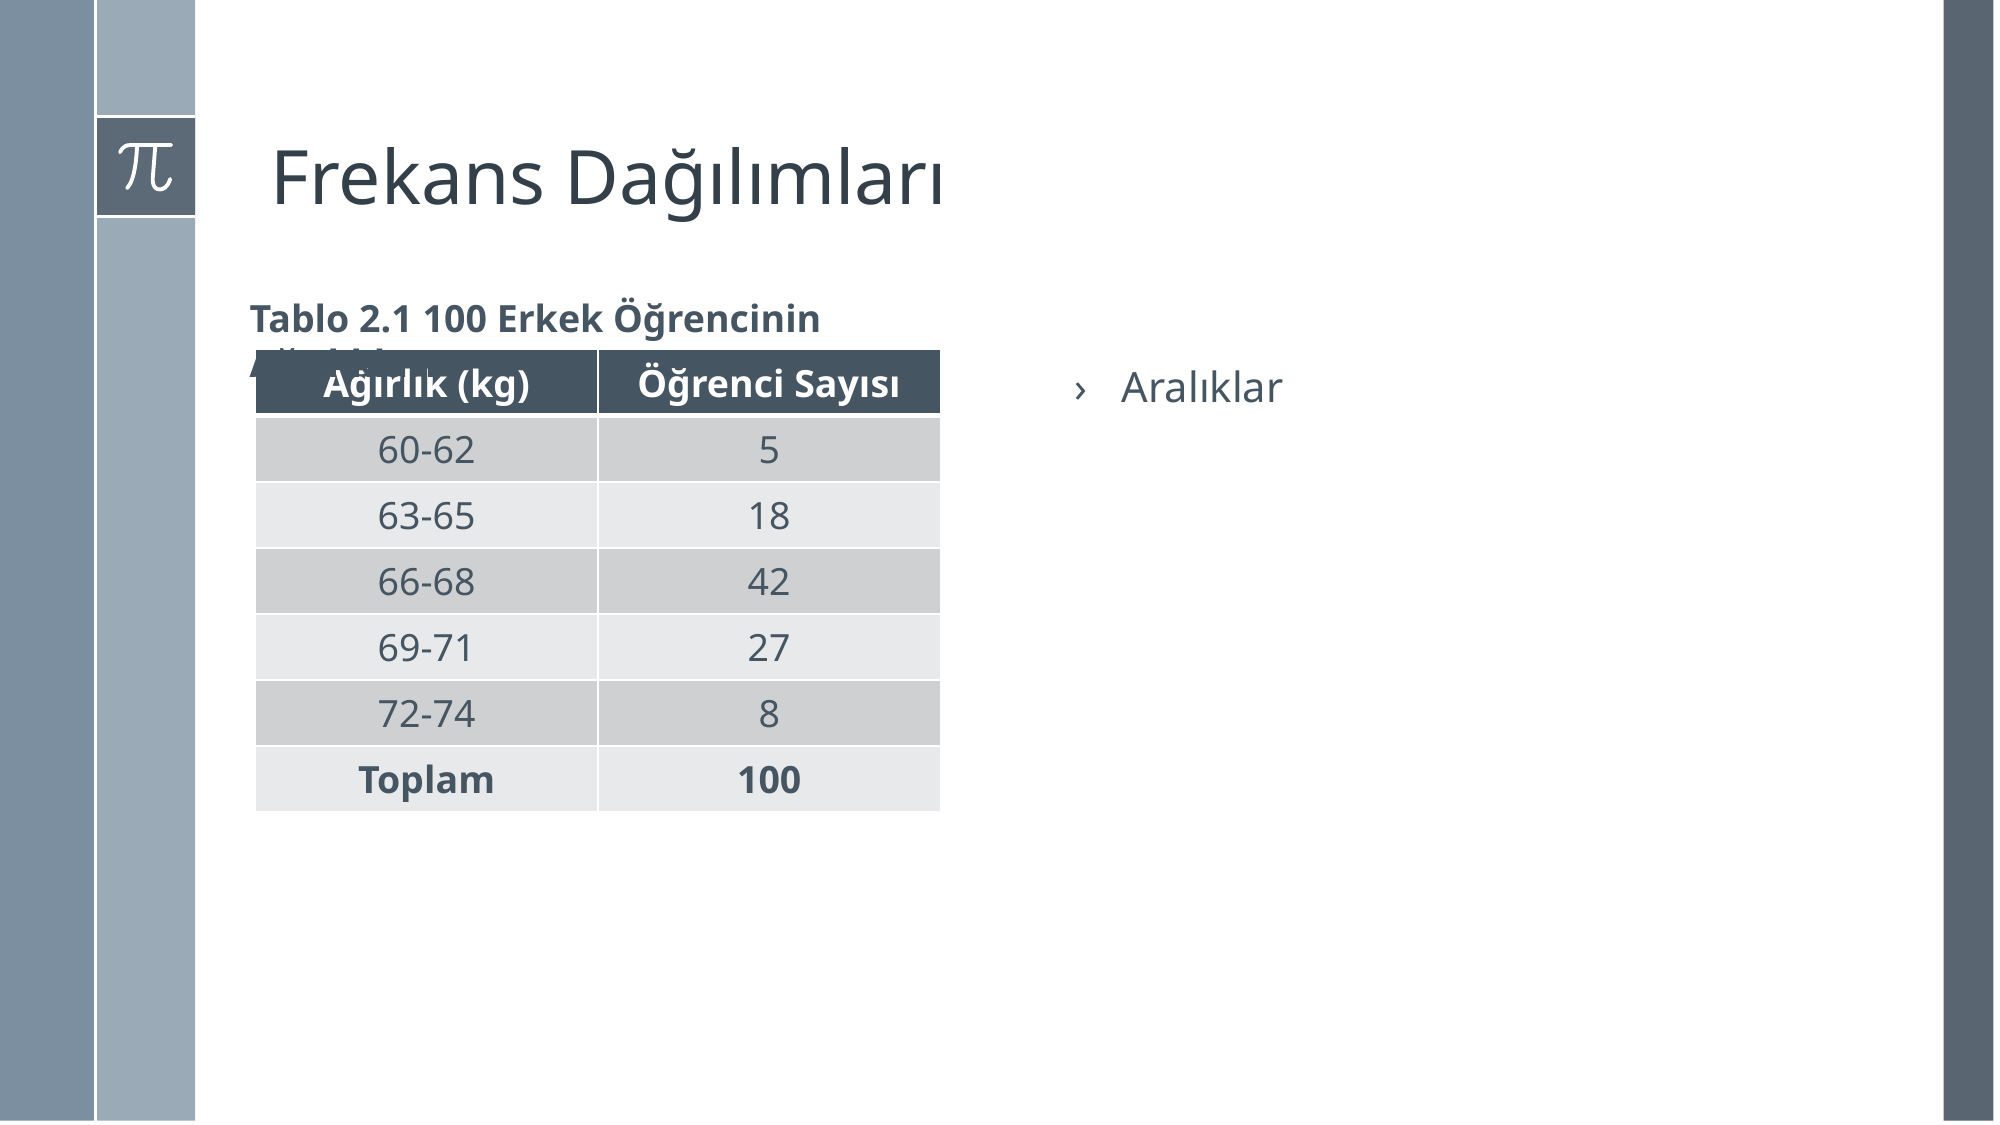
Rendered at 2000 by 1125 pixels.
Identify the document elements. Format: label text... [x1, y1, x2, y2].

table_cell 63-65 [256, 483, 597, 547]
text_box Aralıklar [1059, 353, 1686, 419]
table_cell 8 [599, 681, 940, 745]
text_box Tablo 2.1 100 Erkek Öğrencinin Ağırlıkları [234, 287, 1003, 393]
table_header Ağırlık (kg) [256, 393, 597, 413]
table_cell 18 [599, 483, 940, 547]
table_cell 60-62 [256, 418, 597, 481]
title Frekans Dağılımları [255, 24, 1861, 229]
table_cell 100 [599, 747, 940, 811]
table_cell 27 [599, 615, 940, 679]
table_cell 42 [599, 549, 940, 613]
table_cell 66-68 [256, 549, 597, 613]
table_header Öğrenci Sayısı [599, 393, 940, 413]
table_cell 69-71 [256, 615, 597, 679]
table_cell 5 [599, 418, 940, 481]
table_cell 72-74 [256, 681, 597, 745]
table_cell Toplam [256, 747, 597, 811]
